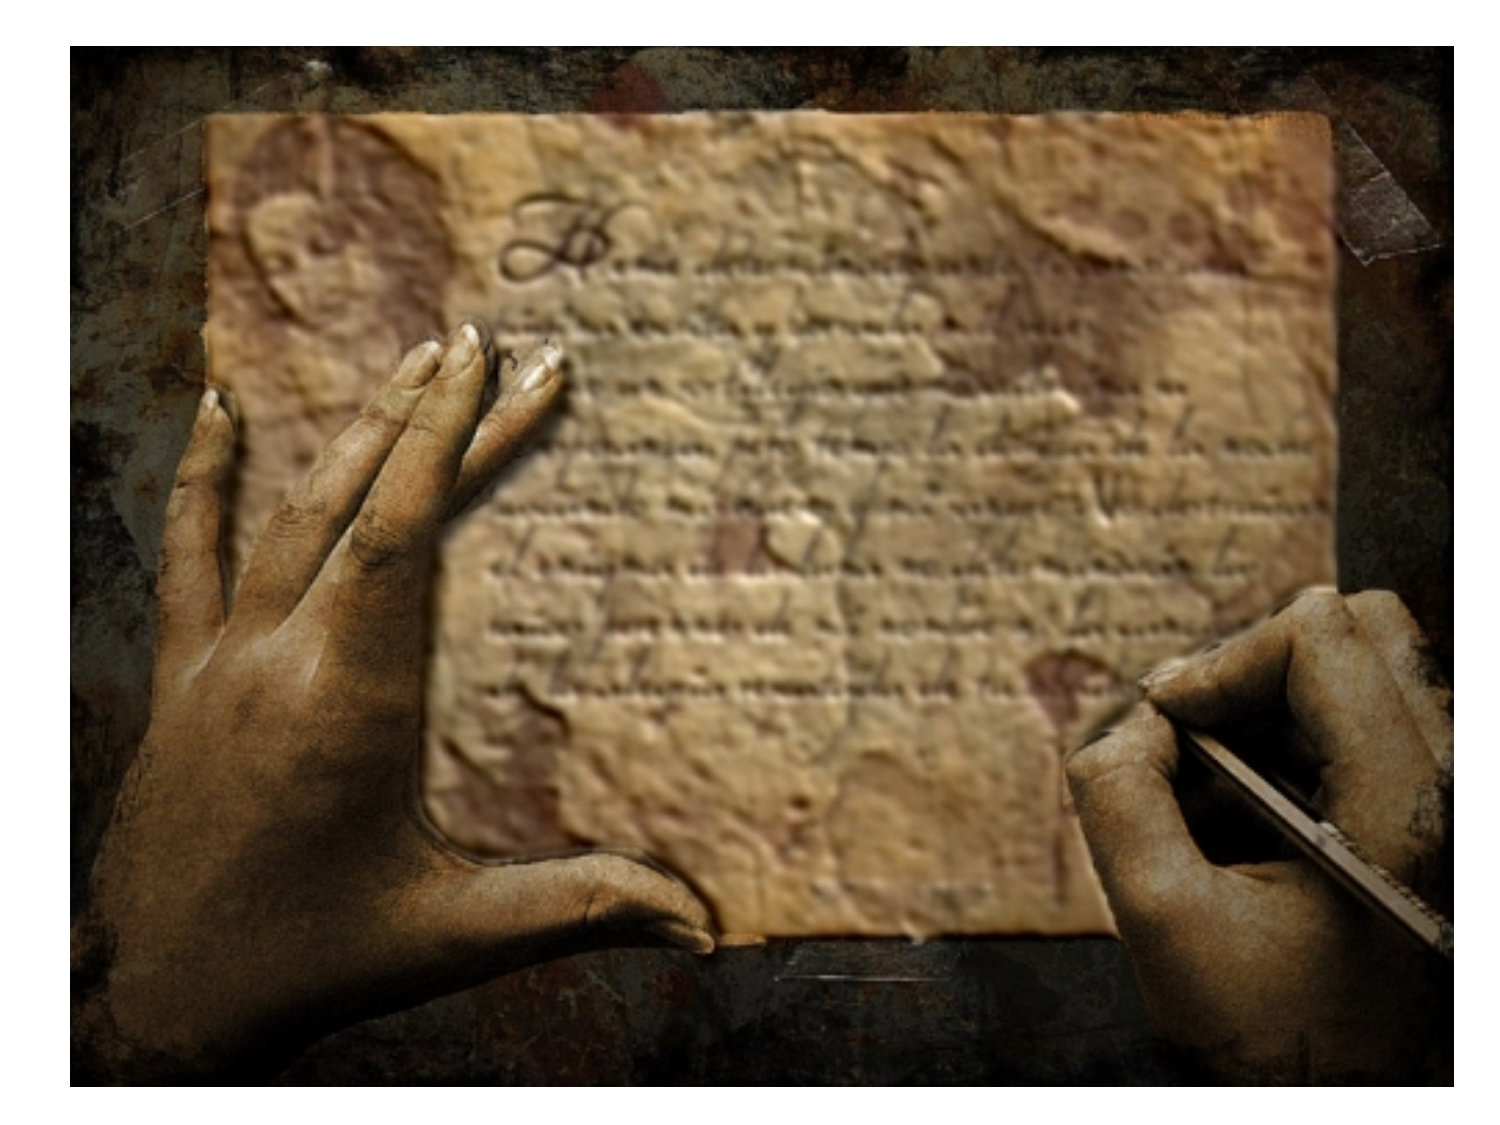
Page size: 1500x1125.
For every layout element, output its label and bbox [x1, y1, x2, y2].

picture [70, 46, 1454, 1087]
